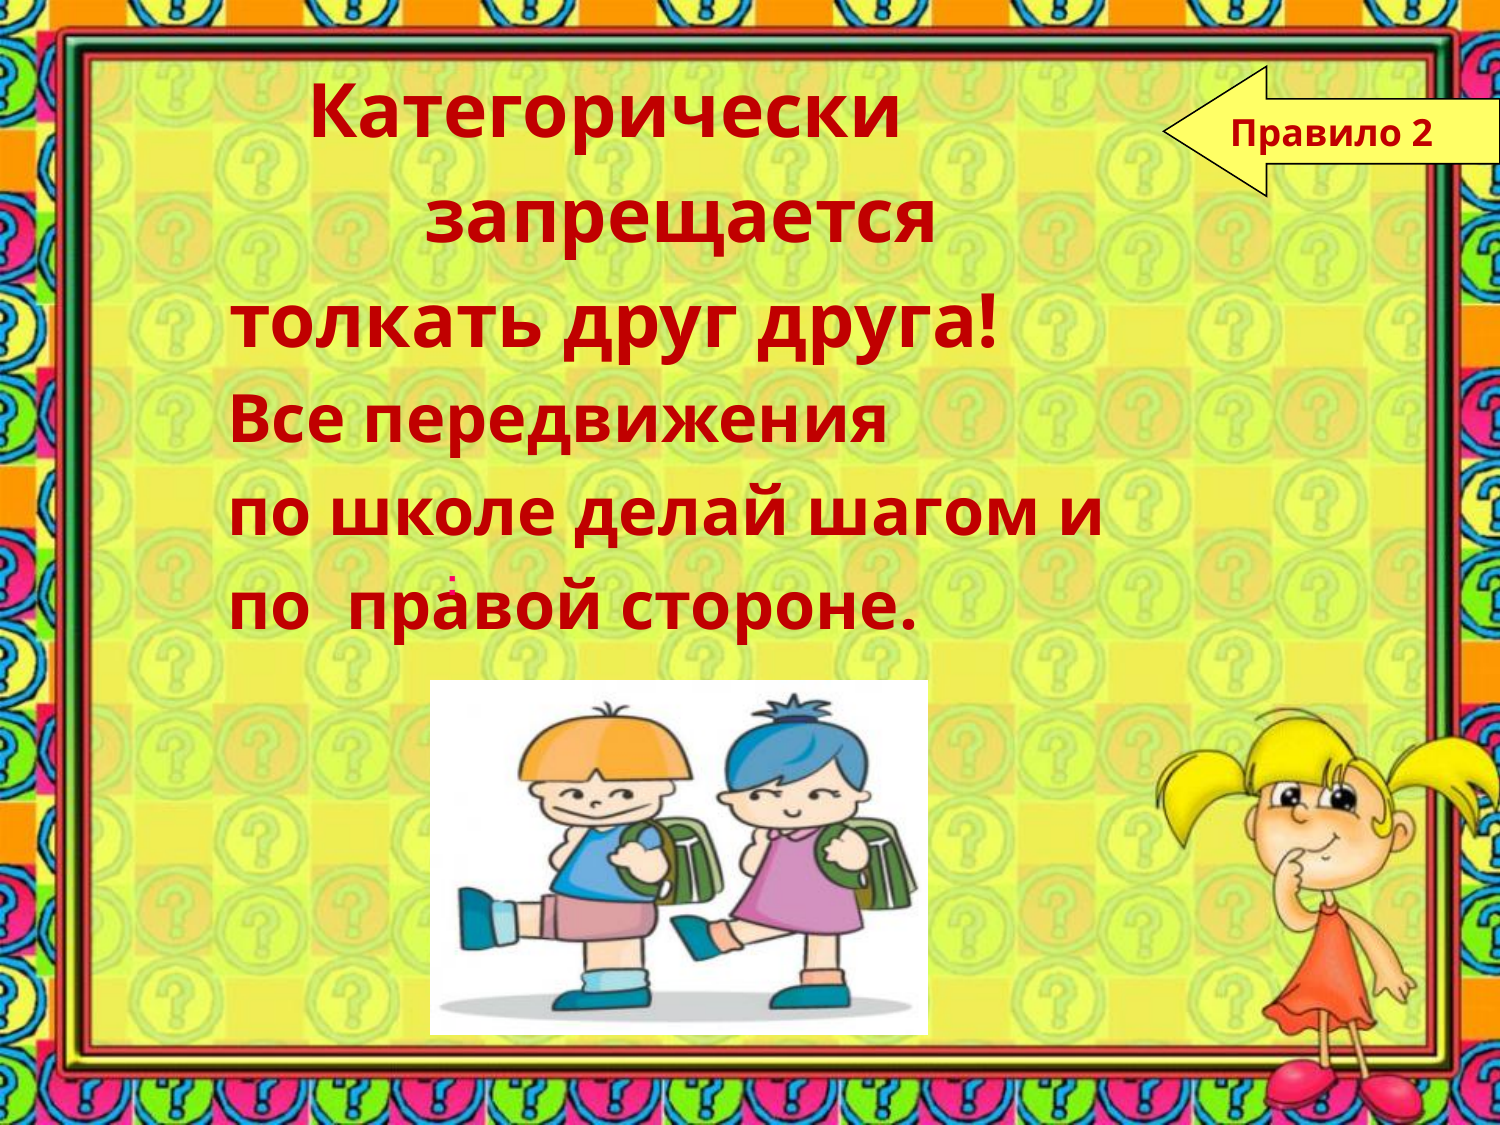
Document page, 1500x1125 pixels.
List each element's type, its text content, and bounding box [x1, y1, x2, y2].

text_box Правило 2 [1163, 66, 1500, 197]
list Категорически запрещается толкать друг друга! Все передвижения по школе делай шагом и по правой стороне. [194, 0, 1500, 1006]
picture [0, 0, 1500, 1125]
text_box : [431, 550, 474, 611]
